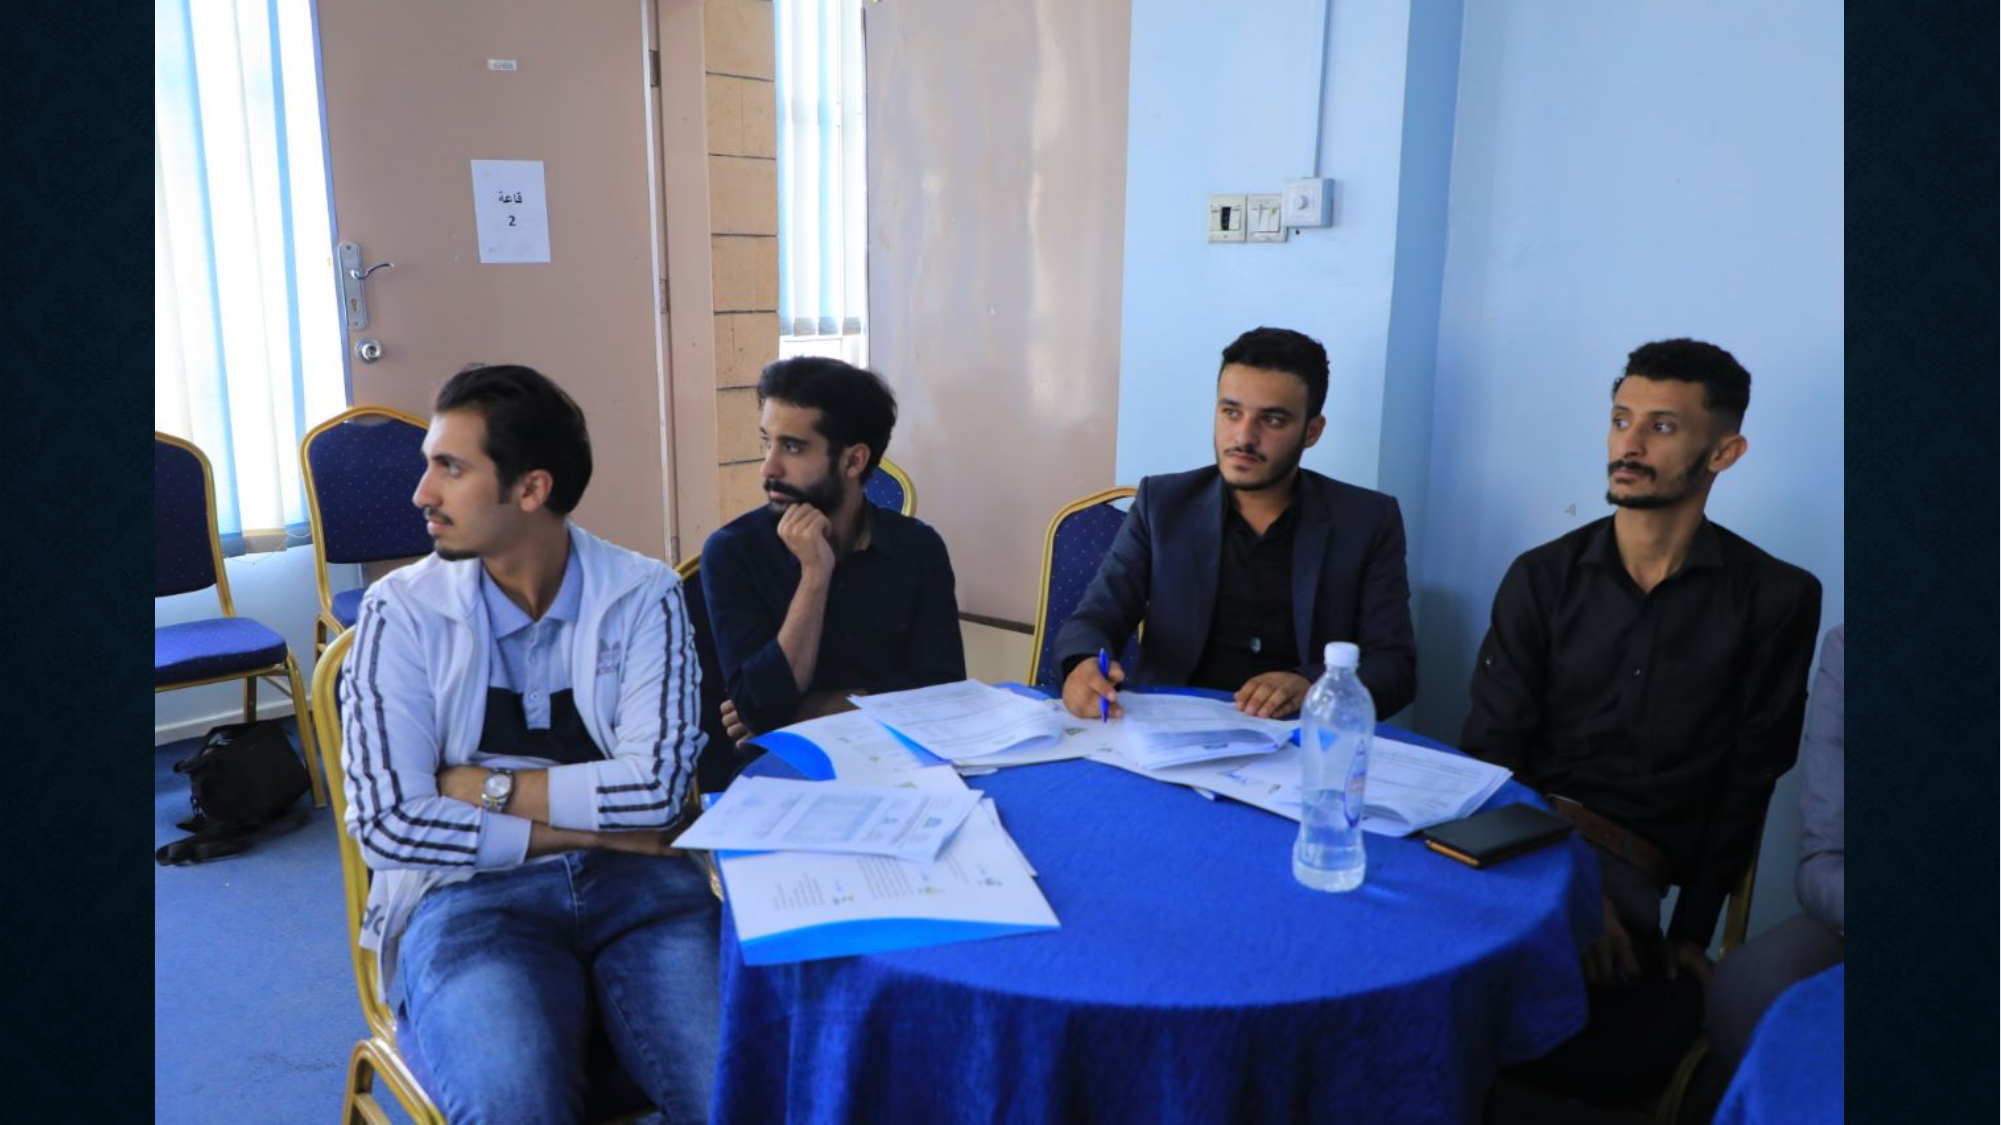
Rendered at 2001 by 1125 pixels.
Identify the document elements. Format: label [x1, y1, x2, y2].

picture [155, 0, 1845, 1125]
